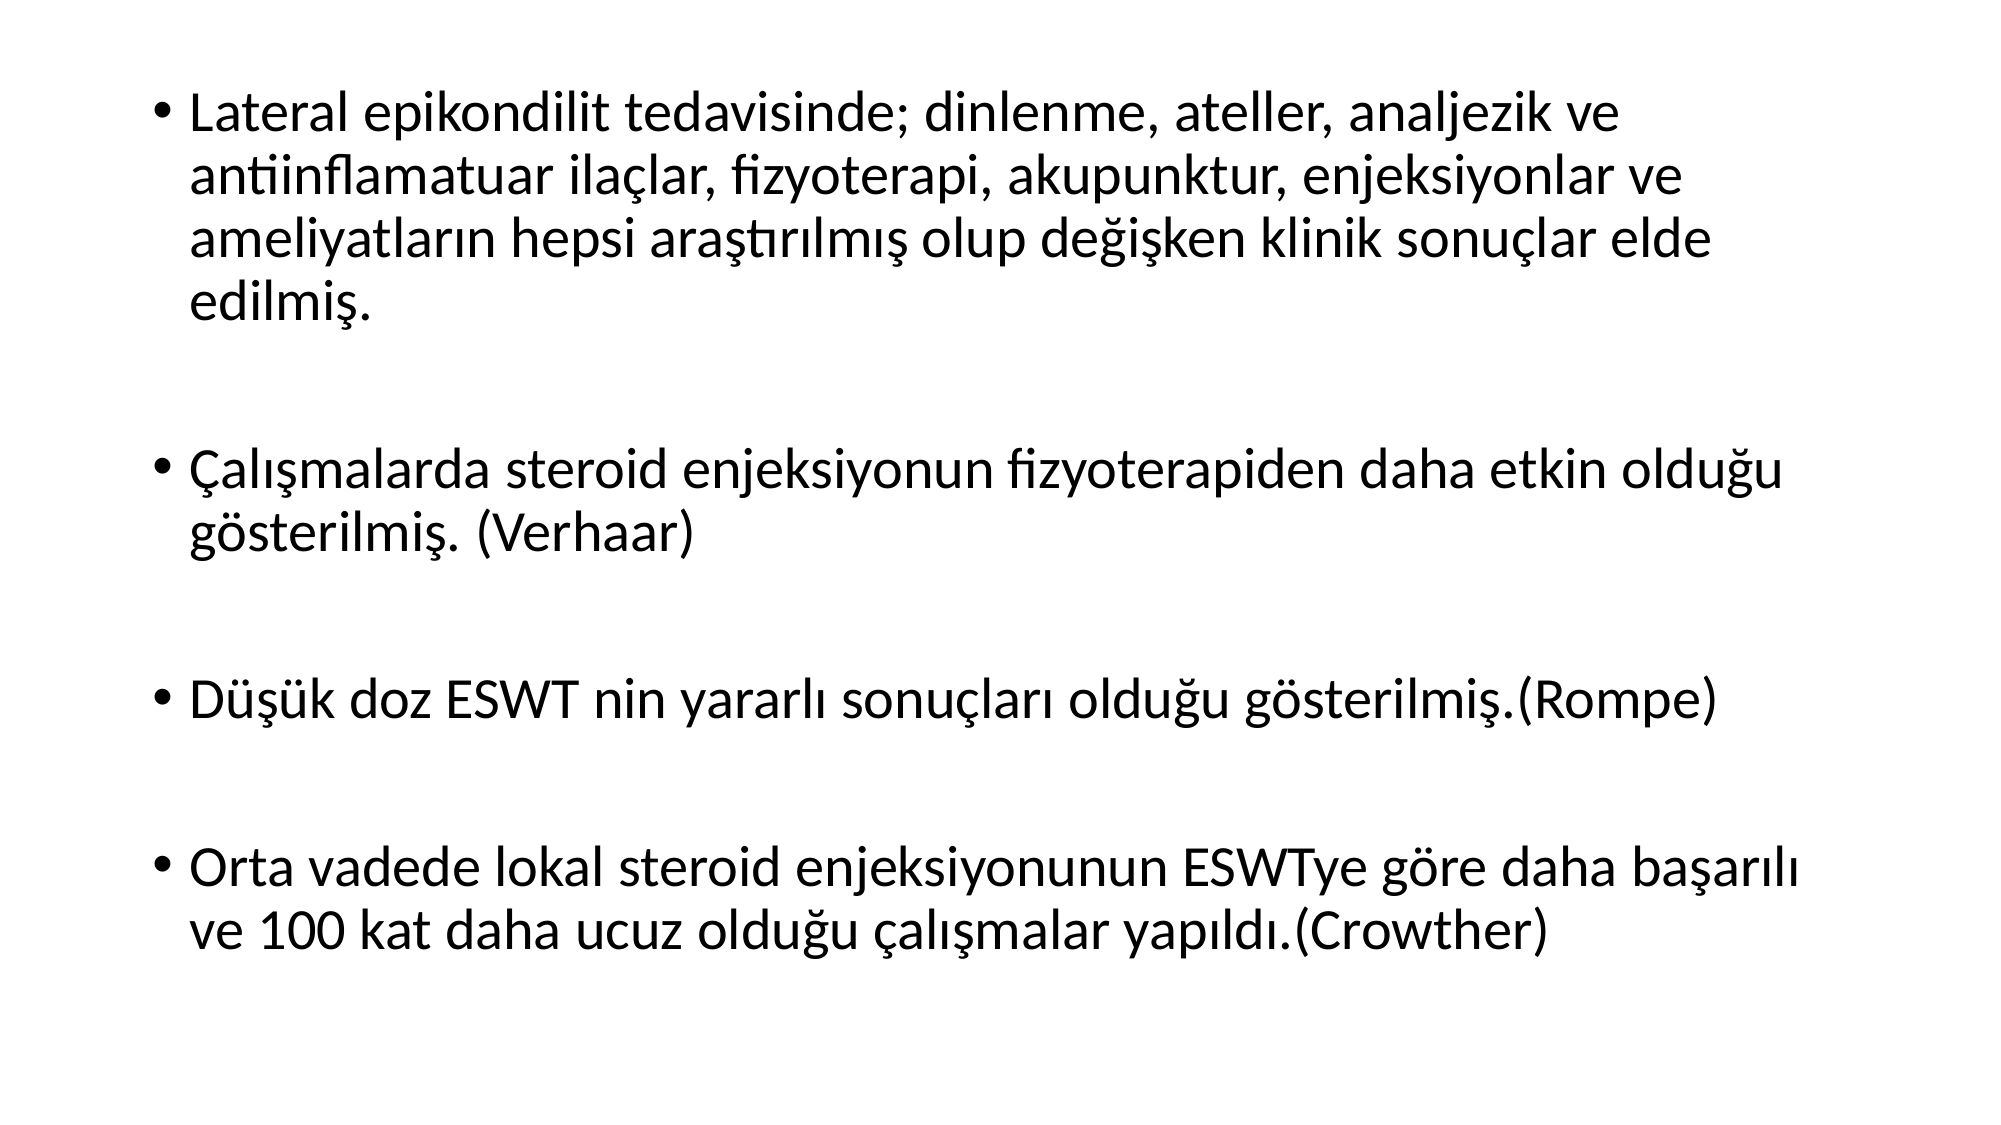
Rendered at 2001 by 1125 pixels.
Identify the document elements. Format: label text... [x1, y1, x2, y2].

list Lateral epikondilit tedavisinde; dinlenme, ateller, analjezik ve antiinflamatuar ilaçlar, fizyoterapi, akupunktur, enjeksiyonlar ve ameliyatların hepsi araştırılmış olup değişken klinik sonuçlar elde edilmiş. Çalışmalarda steroid enjeksiyonun fizyoterapiden daha etkin olduğu gösterilmiş. (Verhaar) Düşük doz ESWT nin yararlı sonuçları olduğu gösterilmiş.(Rompe) Orta vadede lokal steroid enjeksiyonunun ESWTye göre daha başarılı ve 100 kat daha ucuz olduğu çalışmalar yapıldı.(Crowther) [137, 73, 1863, 1014]
